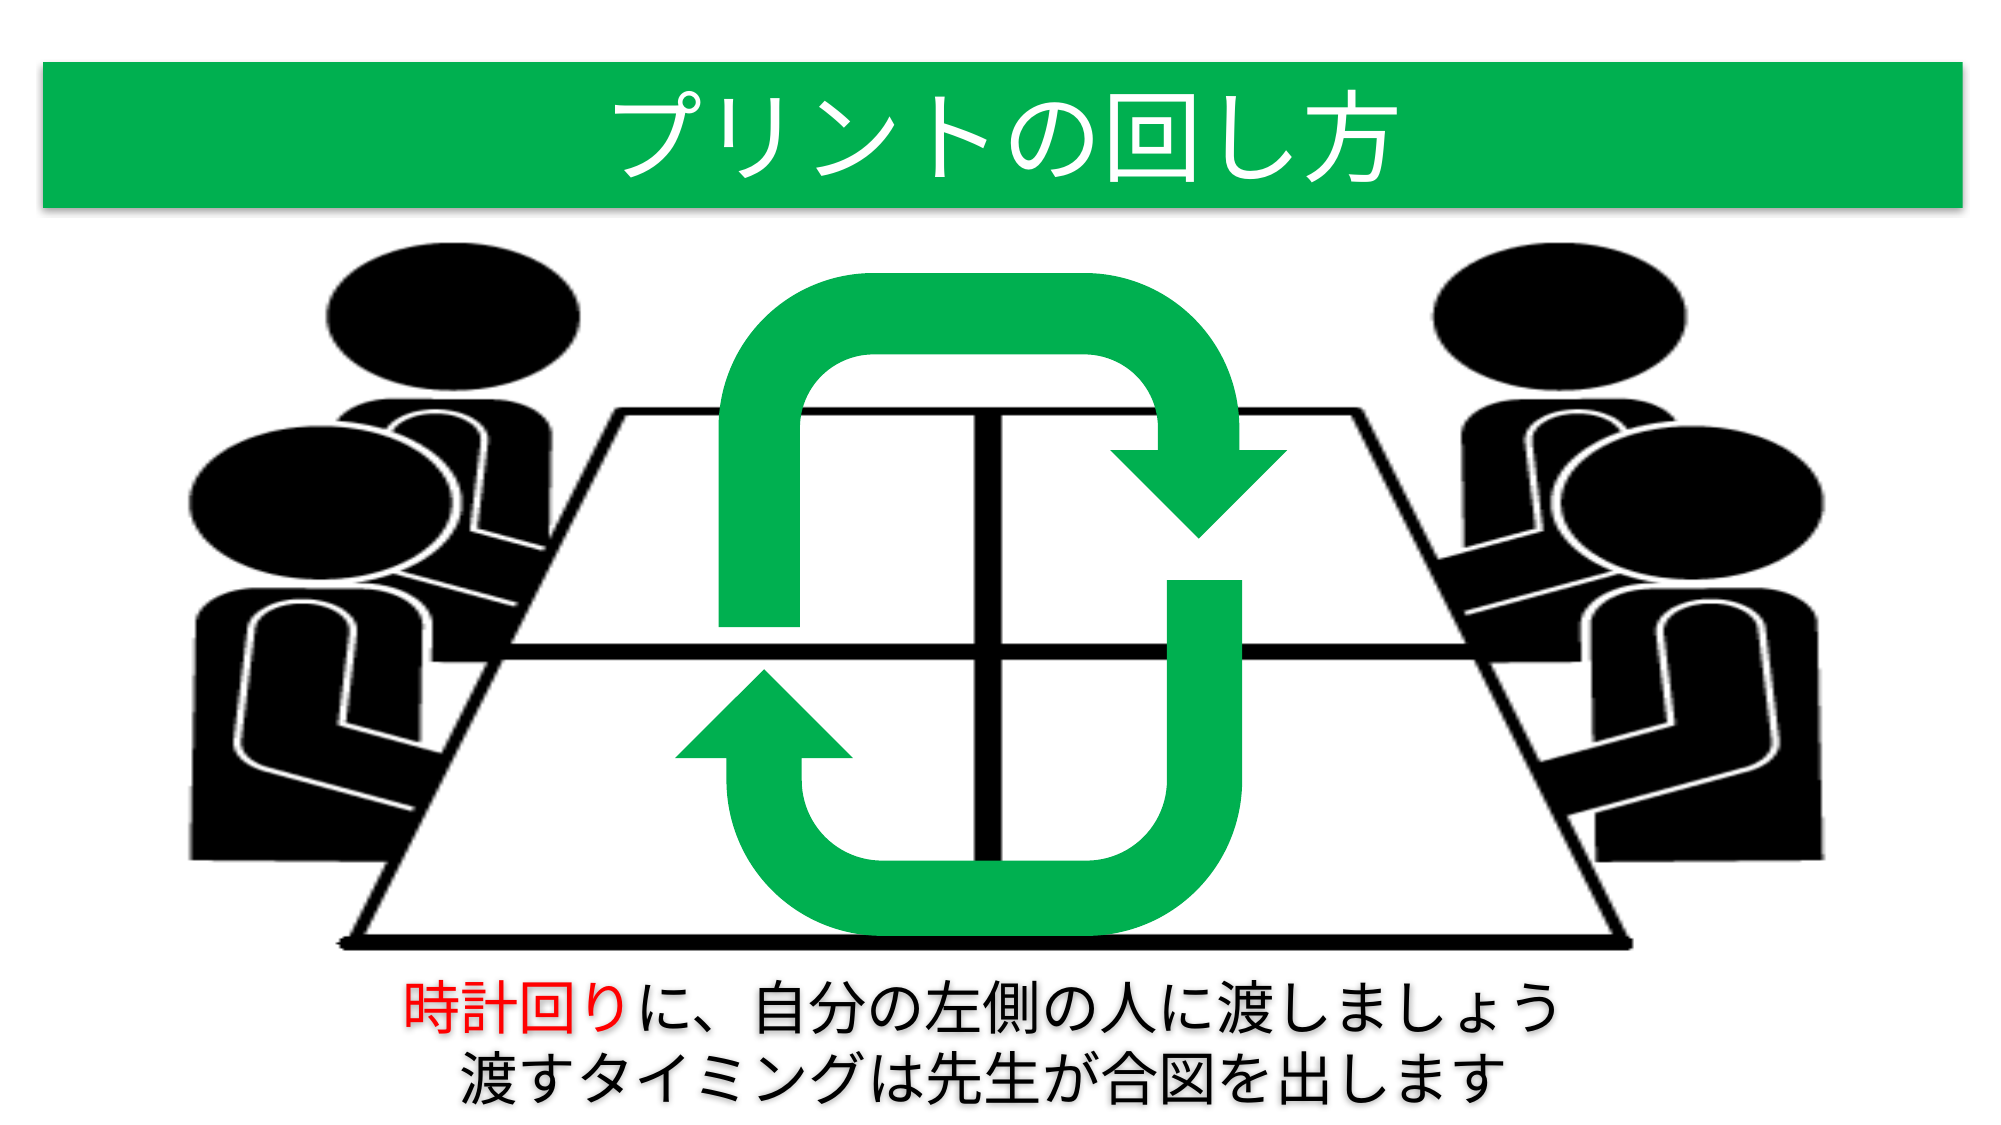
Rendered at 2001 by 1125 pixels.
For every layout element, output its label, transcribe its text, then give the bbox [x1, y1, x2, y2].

text_box 時計回りに、自分の左側の人に渡しましょう 渡すタイミングは先生が合図を出します [301, 974, 1667, 1115]
picture [172, 238, 1863, 963]
text_box プリントの回し方 [42, 61, 1963, 209]
